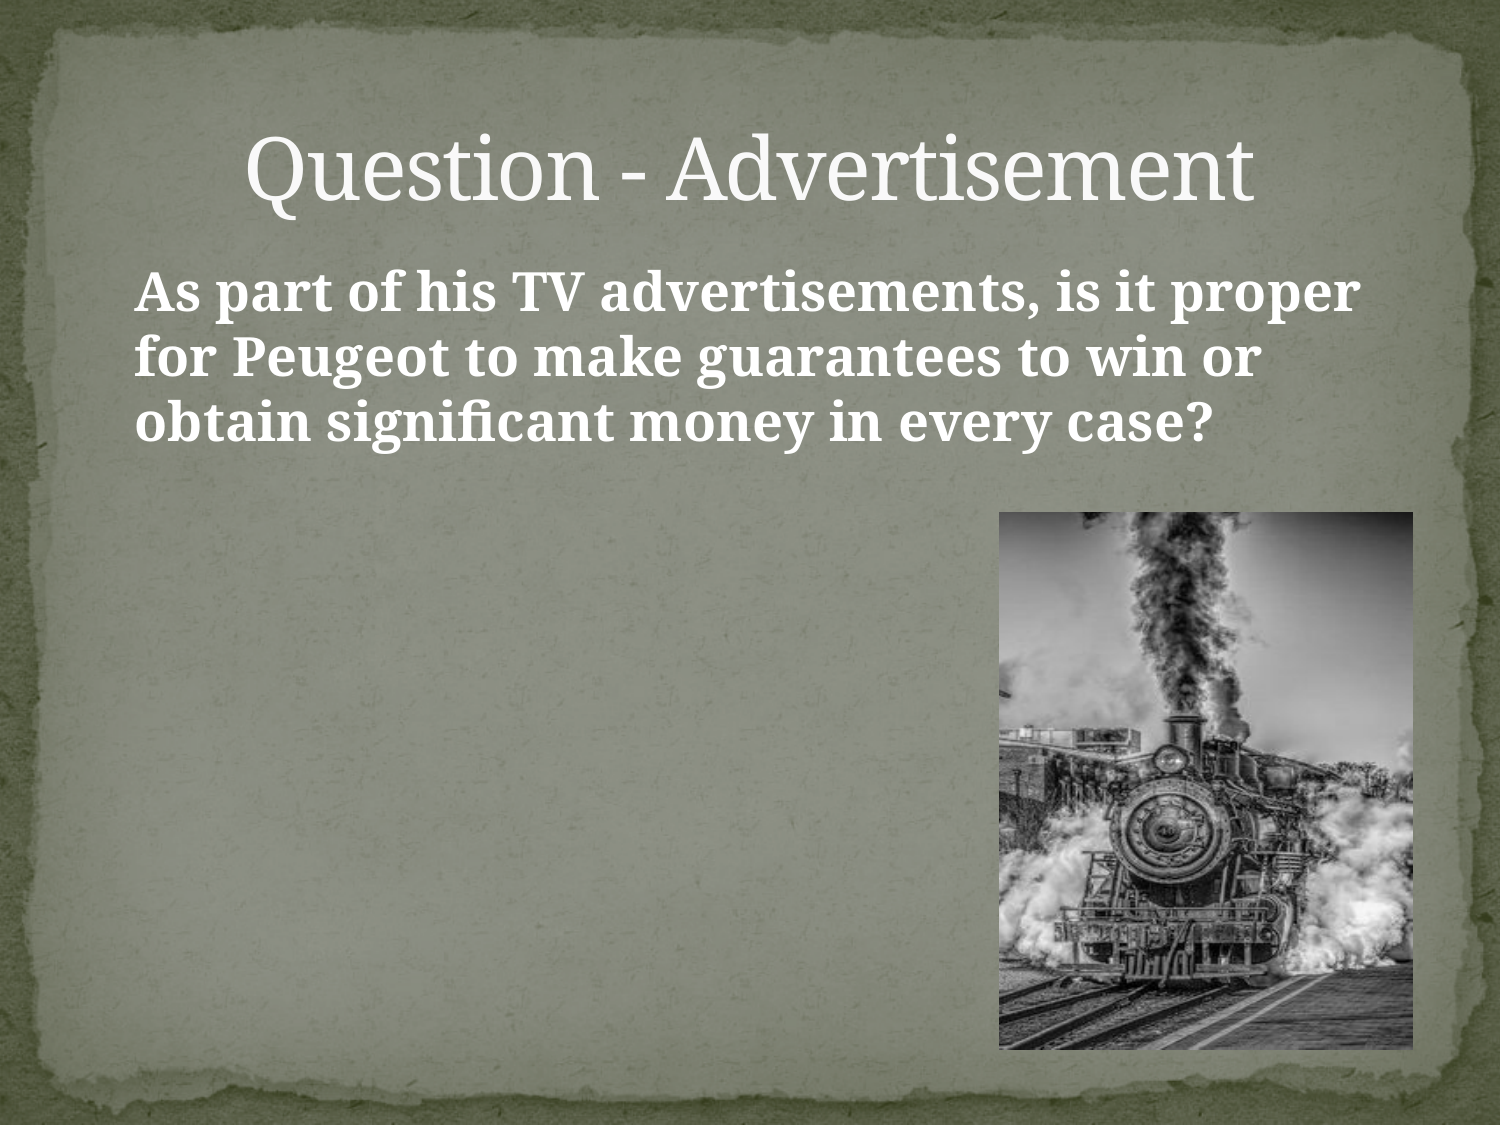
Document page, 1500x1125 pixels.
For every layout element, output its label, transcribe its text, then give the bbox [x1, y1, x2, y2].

title Question - Advertisement [74, 24, 1425, 225]
picture [999, 512, 1413, 1050]
list As part of his TV advertisements, is it proper for Peugeot to make guarantees to win or obtain significant money in every case? [75, 249, 1425, 600]
